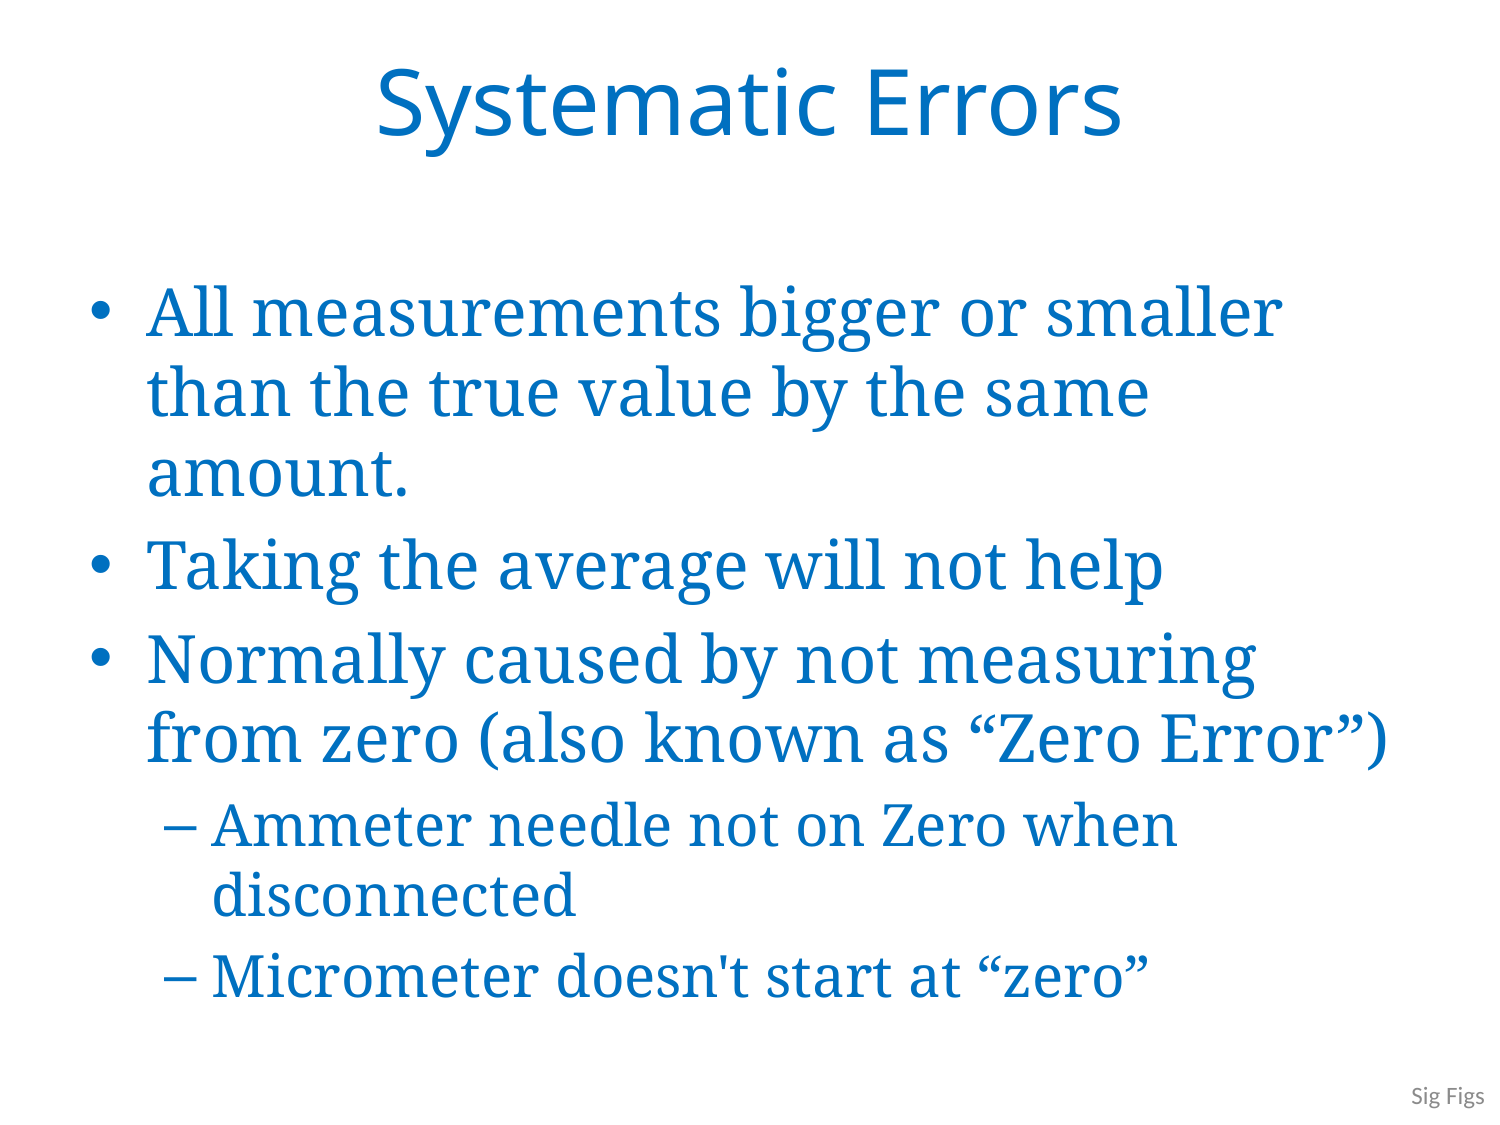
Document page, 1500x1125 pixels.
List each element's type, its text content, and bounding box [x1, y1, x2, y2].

text_box All measurements bigger or smaller than the true value by the same amount. Taking the average will not help Normally caused by not measuring from zero (also known as “Zero Error”) Ammeter needle not on Zero when disconnected Micrometer doesn't start at “zero” [74, 262, 1425, 1005]
text_box Systematic Errors [74, 5, 1425, 193]
slide_number Sig Figs [1149, 1065, 1500, 1125]
